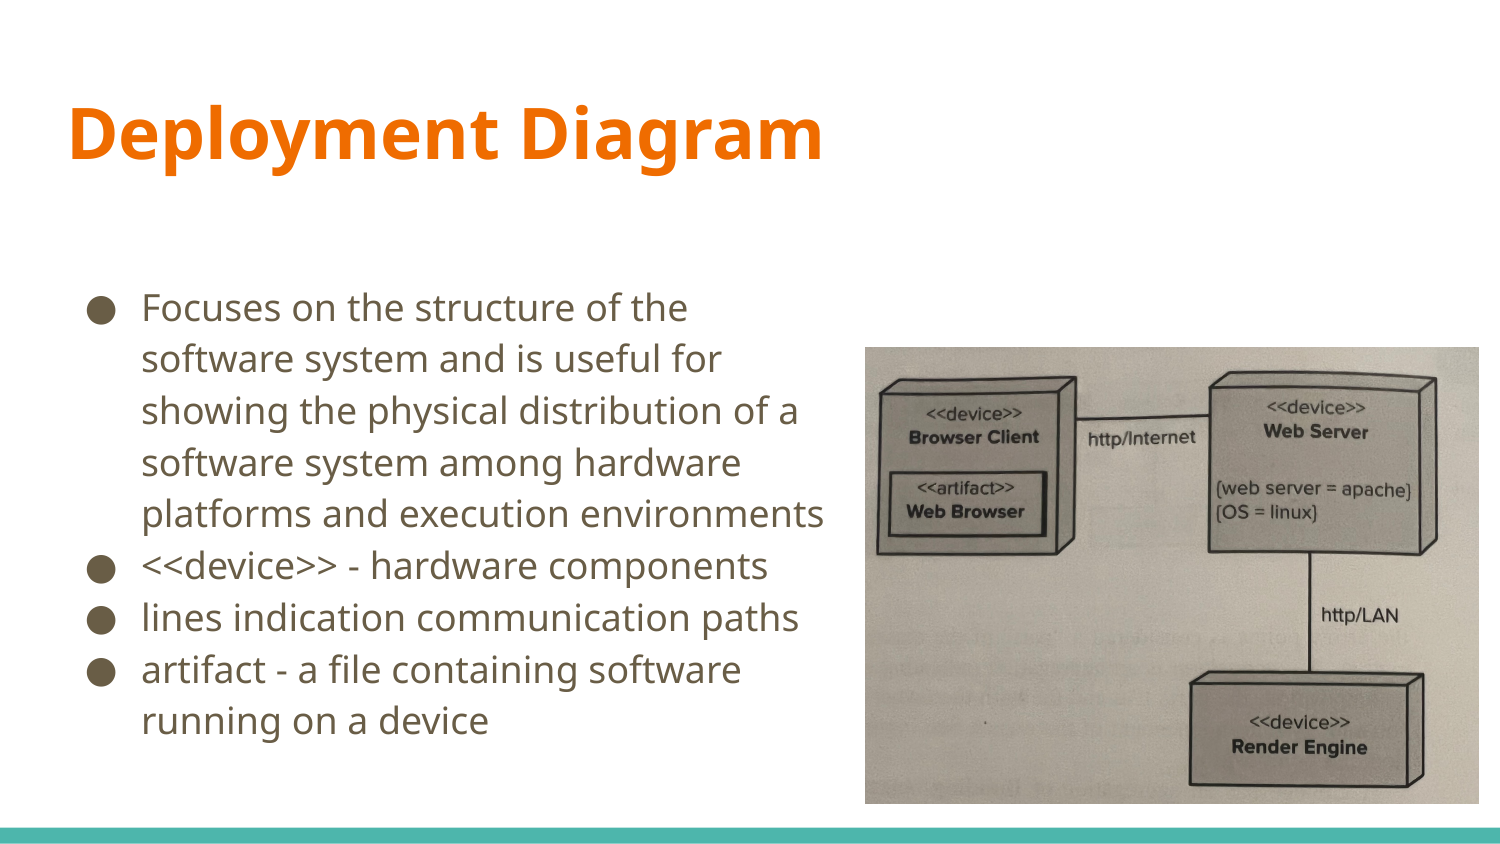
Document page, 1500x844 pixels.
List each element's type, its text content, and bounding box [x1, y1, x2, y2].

title Deployment Diagram [51, 72, 1449, 189]
list Focuses on the structure of the software system and is useful for showing the physical distribution of a software system among hardware platforms and execution environments <<device>> - hardware components lines indication communication paths artifact - a file containing software running on a device [51, 261, 866, 804]
picture [864, 347, 1479, 804]
